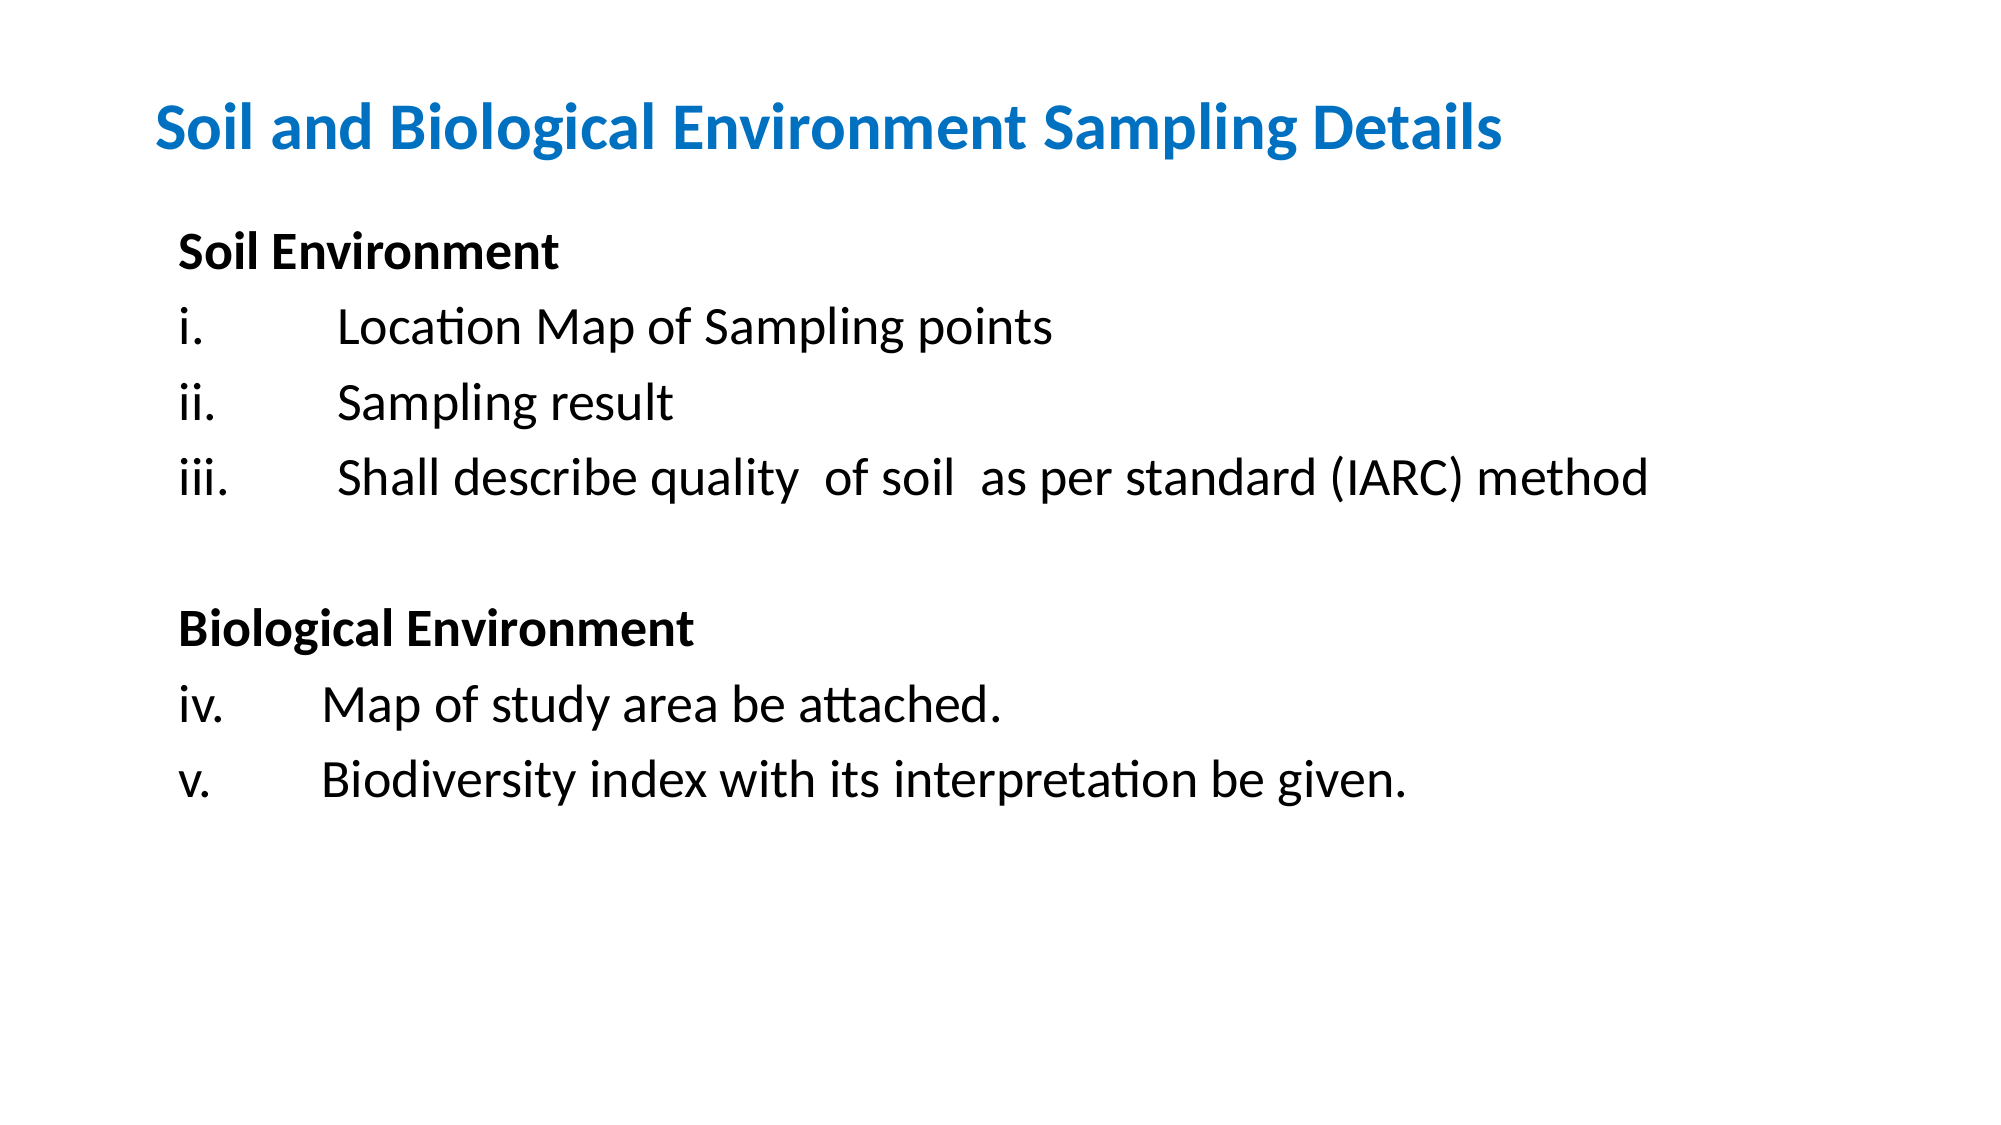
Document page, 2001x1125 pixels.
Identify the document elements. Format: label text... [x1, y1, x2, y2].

text_box Soil and Biological Environment Sampling Details [140, 75, 1589, 171]
text_box Soil Environment Location Map of Sampling points Sampling result Shall describe quality of soil as per standard (IARC) method Biological Environment Map of study area be attached. Biodiversity index with its interpretation be given. [164, 207, 1947, 940]
